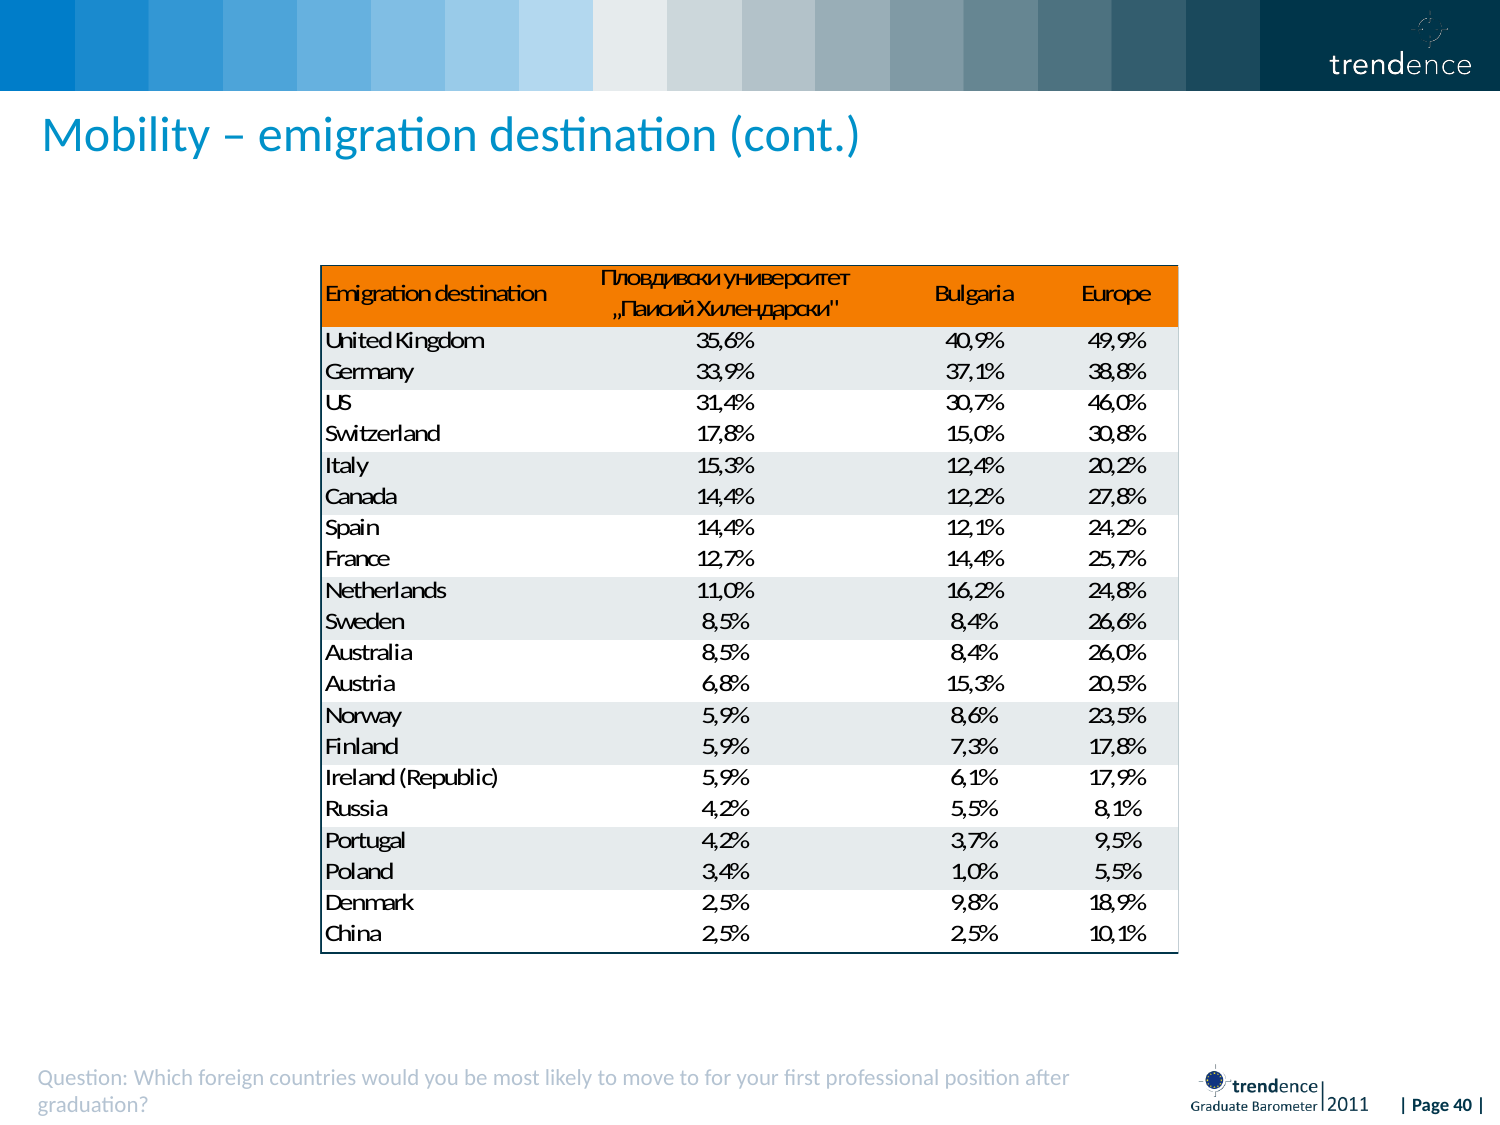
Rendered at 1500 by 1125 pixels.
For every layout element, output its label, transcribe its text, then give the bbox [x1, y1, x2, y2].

picture [1344, 60, 1351, 74]
picture [1458, 65, 1470, 69]
picture [0, 0, 1259, 91]
picture [1389, 60, 1397, 74]
picture [319, 264, 1180, 986]
title Mobility – emigration destination (cont.) [41, 101, 1365, 162]
picture [1330, 56, 1339, 74]
picture [1191, 1064, 1368, 1111]
picture [1354, 61, 1367, 73]
text_box Question: Which foreign countries would you be most likely to move to for your first professional position after graduation? [37, 1055, 1105, 1125]
picture [1372, 61, 1376, 73]
picture [1377, 60, 1384, 74]
picture [1398, 51, 1403, 74]
